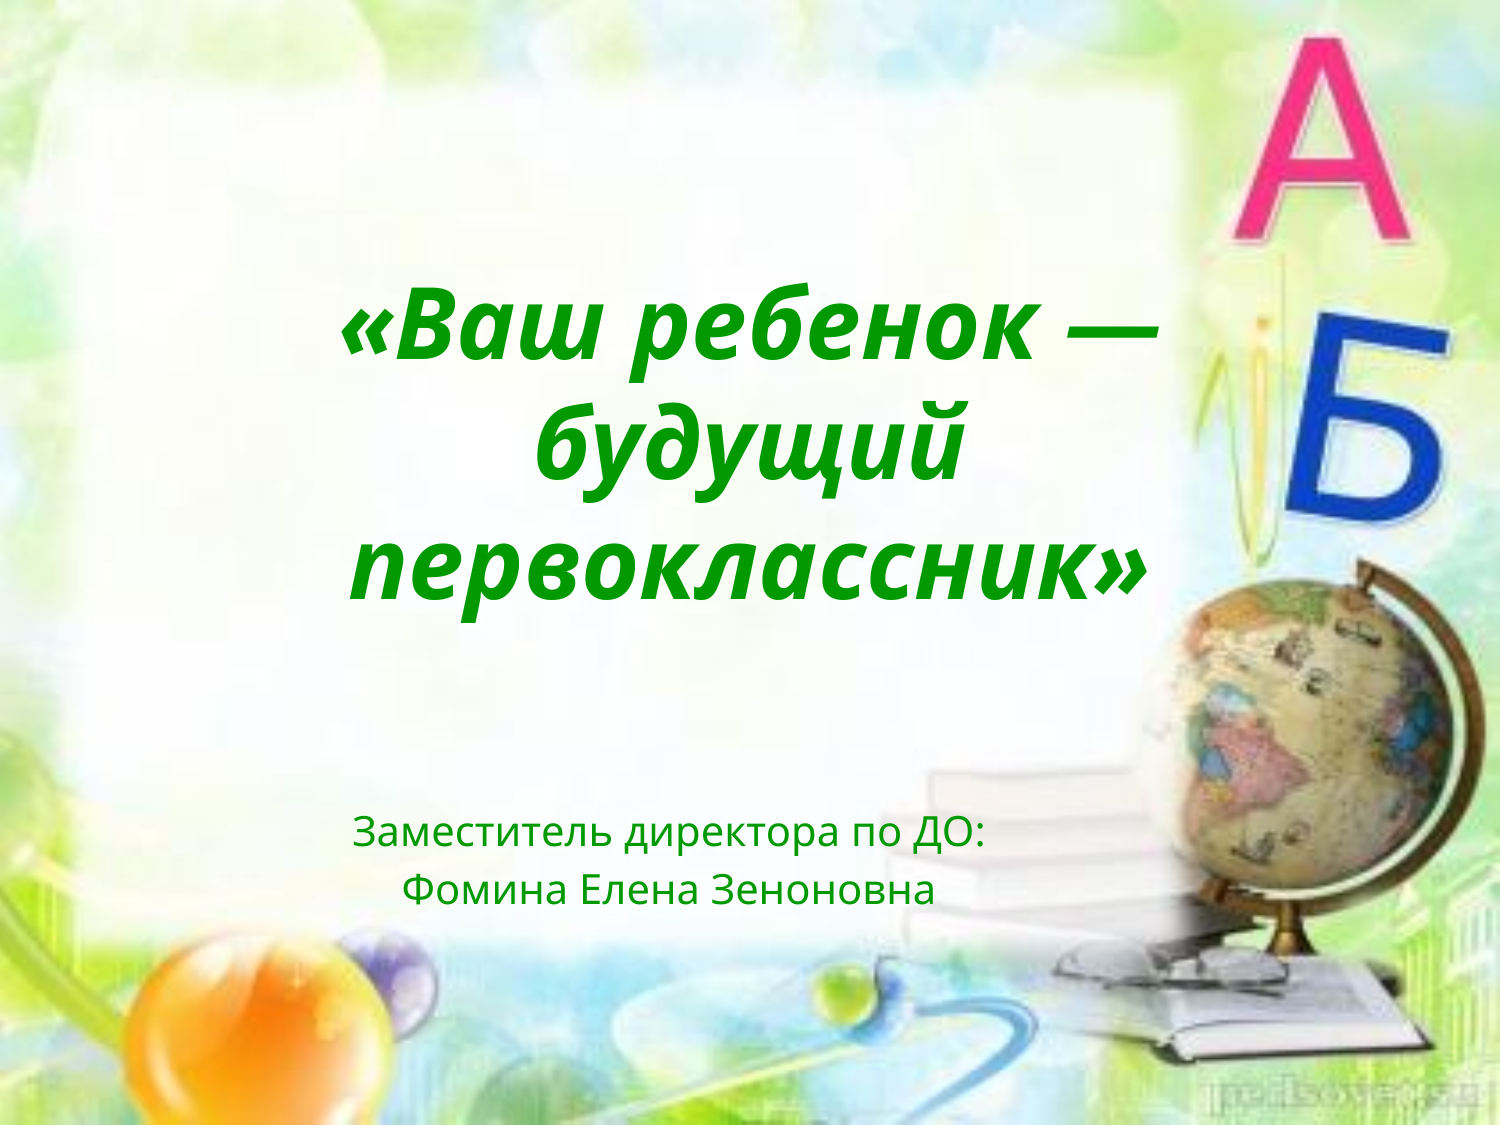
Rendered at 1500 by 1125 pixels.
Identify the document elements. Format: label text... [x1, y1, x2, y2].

picture [0, 0, 1500, 1125]
subtitle Заместитель директора по ДО: Фомина Елена Зеноновна [225, 796, 1114, 925]
title «Ваш ребенок — будущий первоклассник» [112, 117, 1388, 762]
